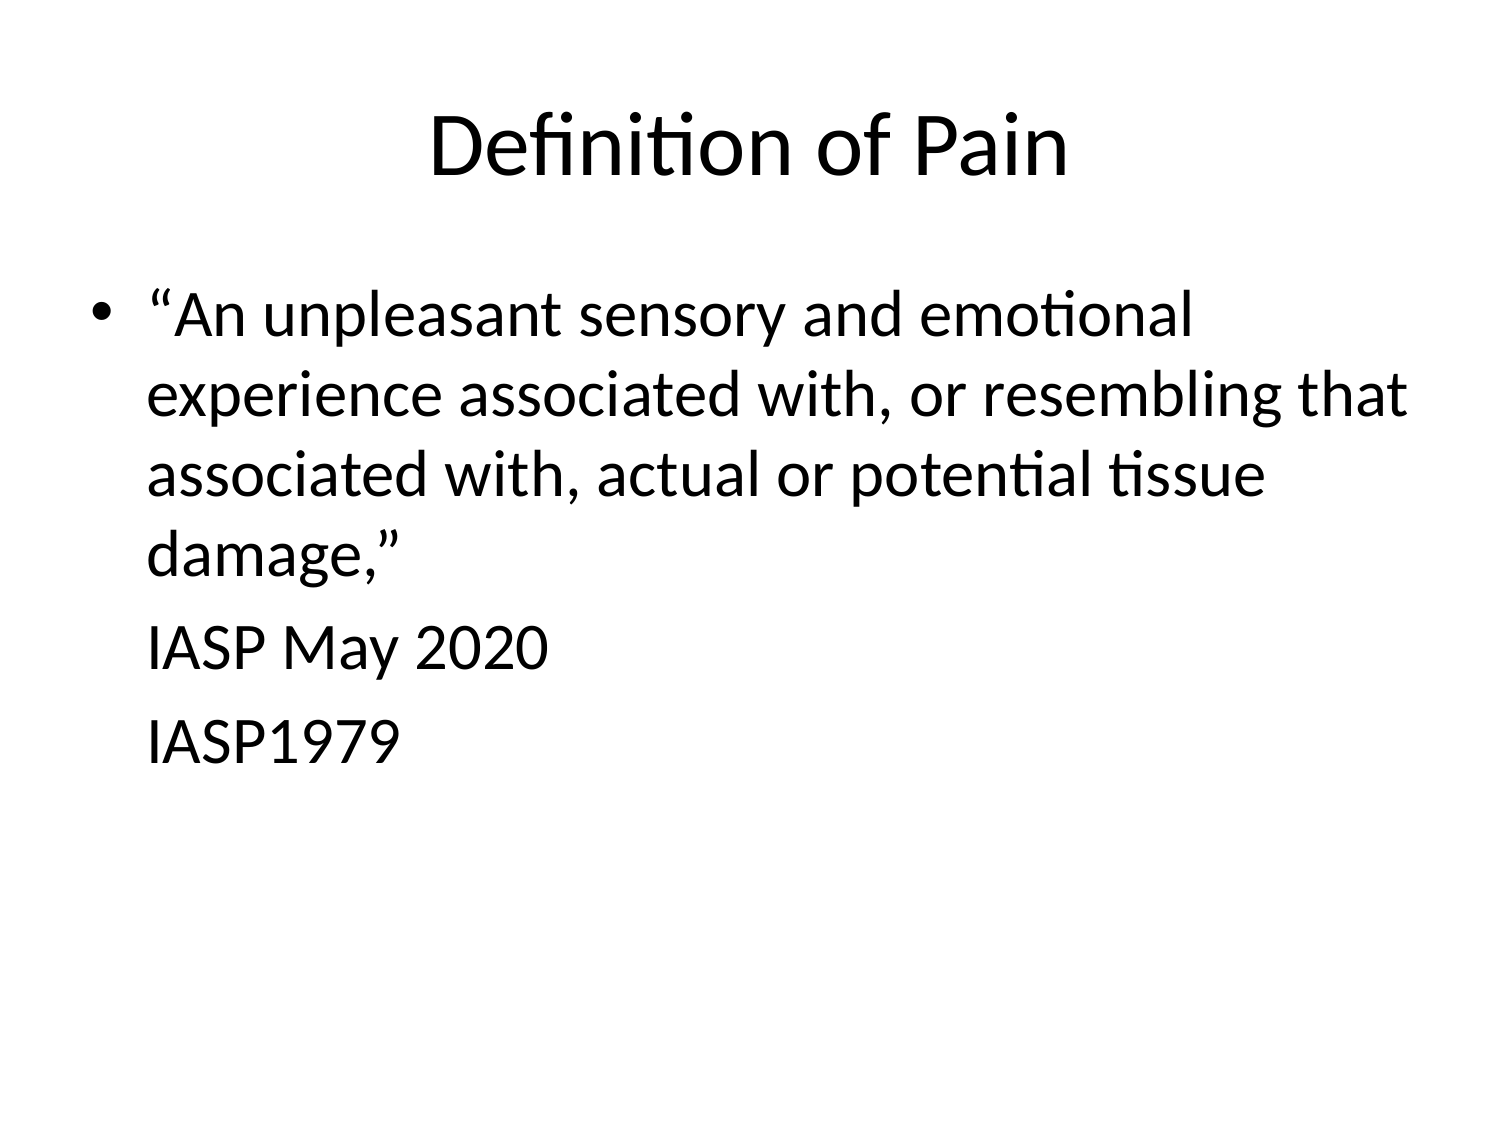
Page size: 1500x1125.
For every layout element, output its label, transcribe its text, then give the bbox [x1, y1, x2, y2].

list “An unpleasant sensory and emotional experience associated with, or resembling that associated with, actual or potential tissue damage,” IASP May 2020 IASP1979 [75, 262, 1425, 1005]
title Definition of Pain [75, 45, 1425, 233]
